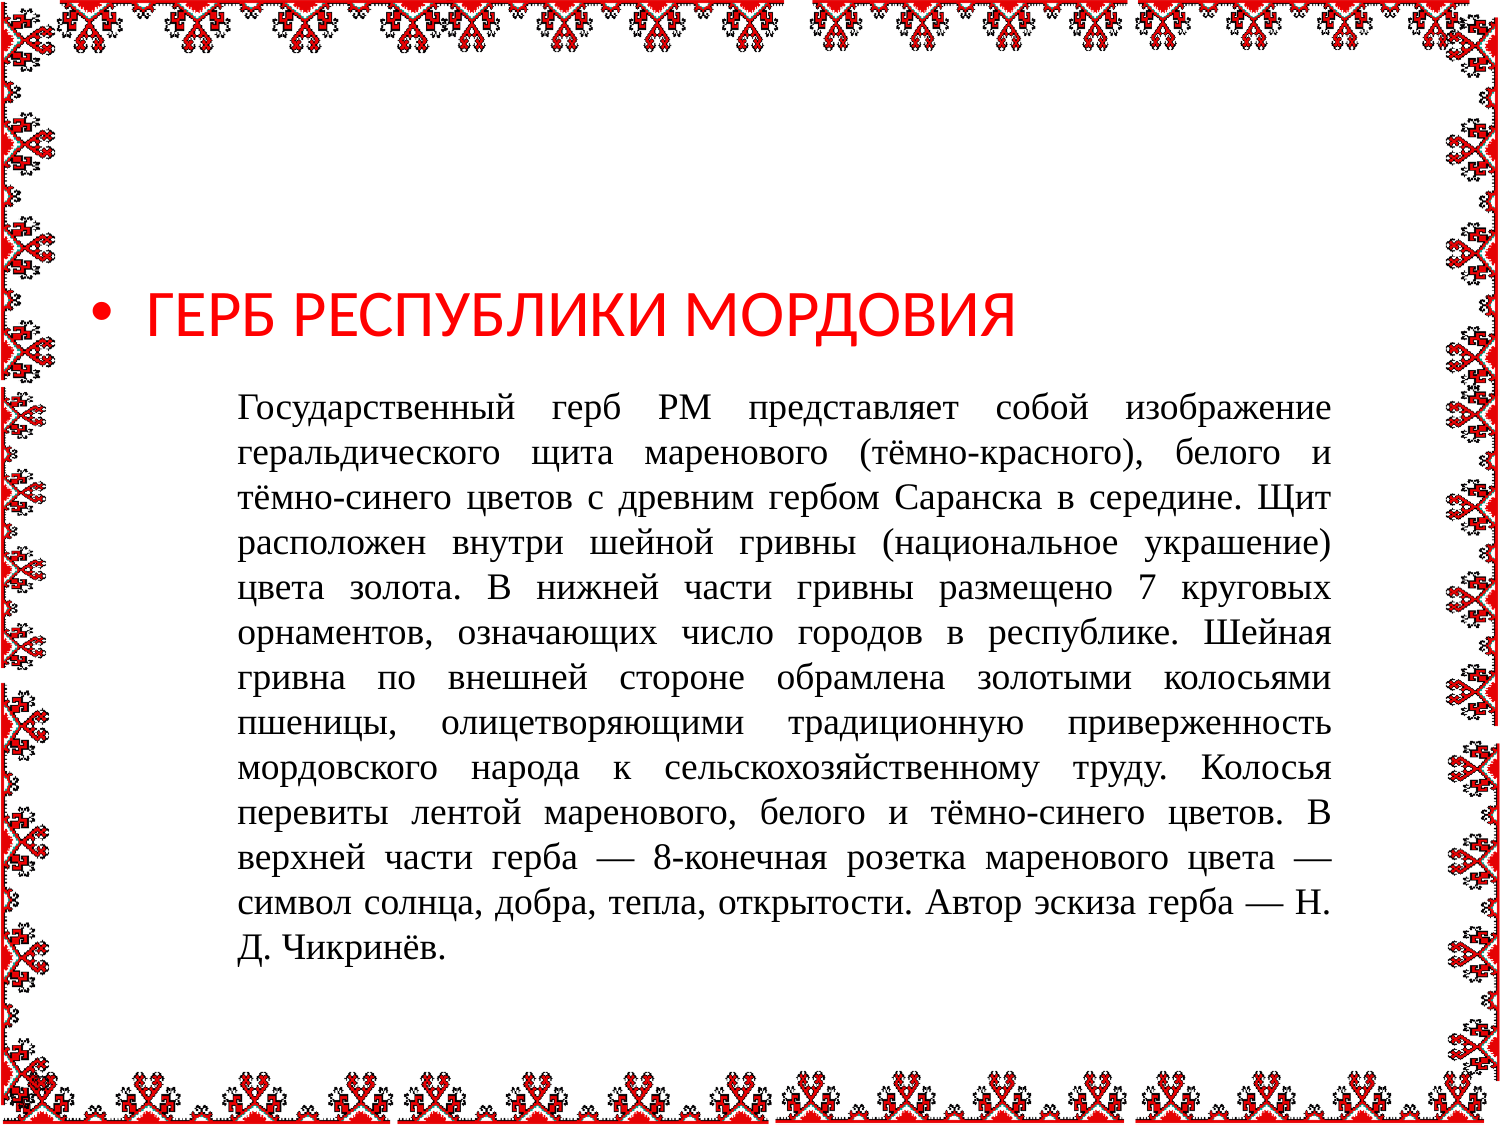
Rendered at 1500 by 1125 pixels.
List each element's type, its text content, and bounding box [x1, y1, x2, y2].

picture [0, 0, 1500, 1125]
text_box Государственный герб РМ представляет собой изображение геральдического щита маренового (тёмно-красного), белого и тёмно-синего цветов с древним гербом Саранска в середине. Щит расположен внутри шейной гривны (национальное украшение) цвета золота. В нижней части гривны размещено 7 круговых орнаментов, означающих число городов в республике. Шейная гривна по внешней стороне обрамлена золотыми колосьями пшеницы, олицетворяющими традиционную приверженность мордовского народа к сельскохозяйственному труду. Колосья перевиты лентой маренового, белого и тёмно-синего цветов. В верхней части герба — 8-конечная розетка маренового цвета — символ солнца, добра, тепла, открытости. Автор эскиза герба — Н. Д. Чикринёв. [222, 374, 1348, 975]
list ГЕРБ РЕСПУБЛИКИ МОРДОВИЯ [75, 262, 1425, 1005]
